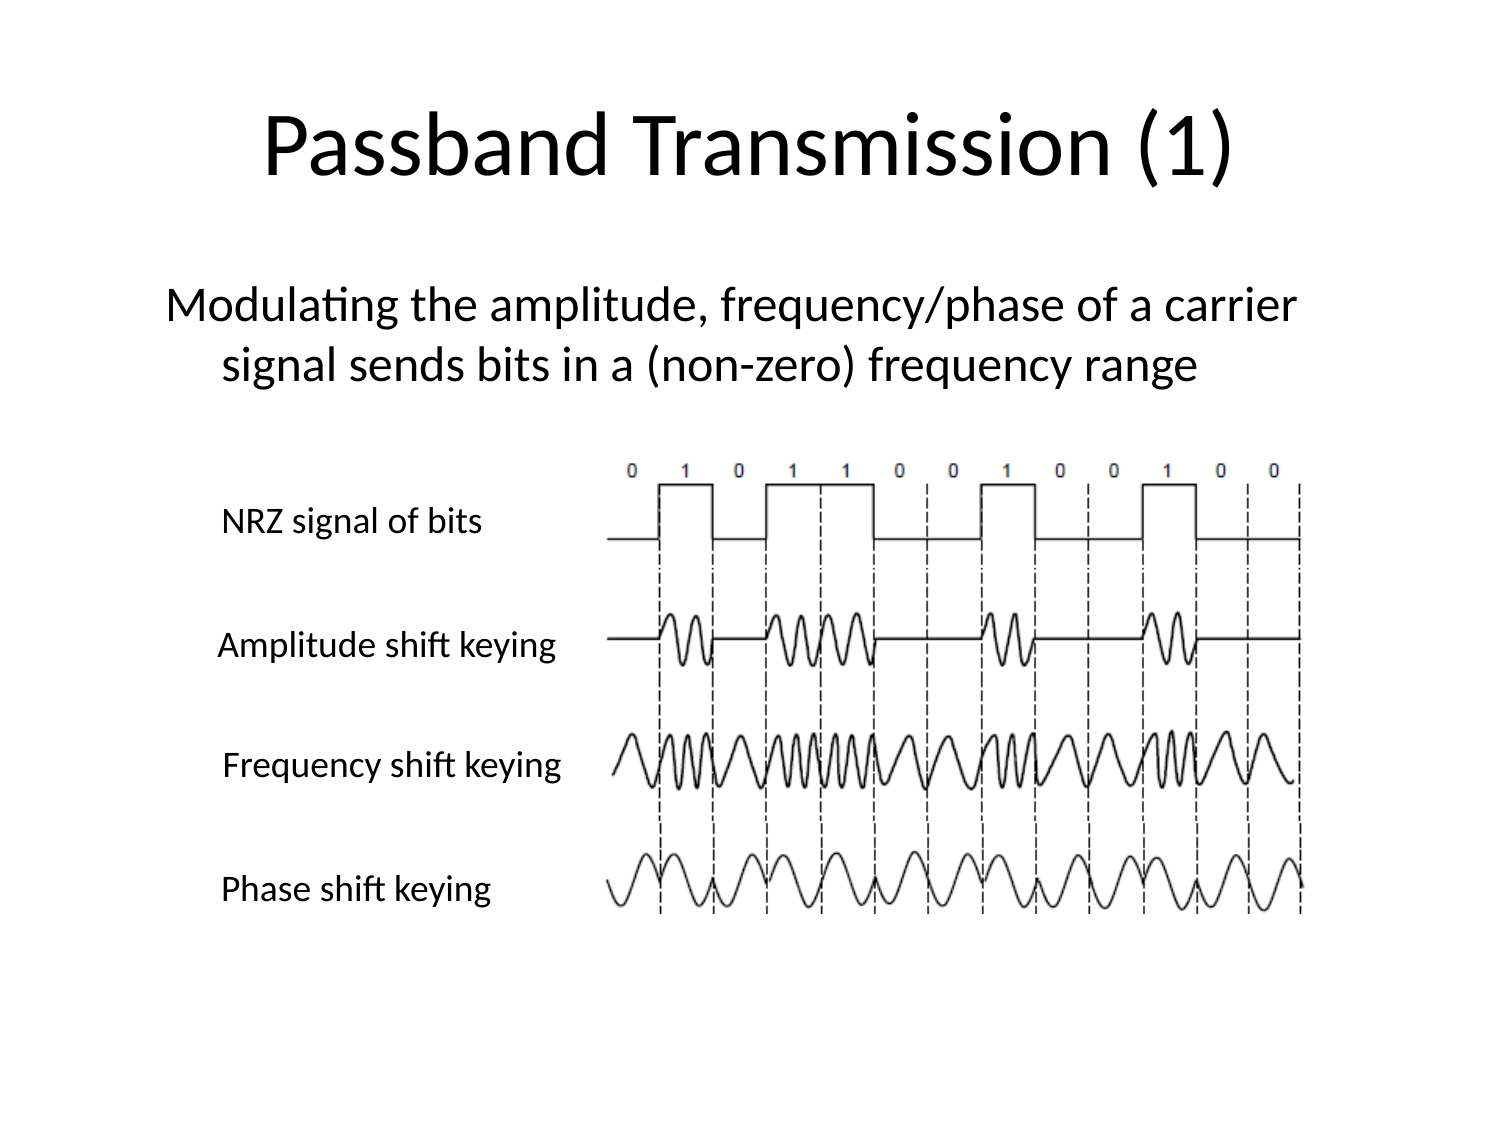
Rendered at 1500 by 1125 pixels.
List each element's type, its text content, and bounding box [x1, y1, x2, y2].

list Modulating the amplitude, frequency/phase of a carrier signal sends bits in a (non-zero) frequency range [150, 264, 1428, 1019]
title Passband Transmission (1) [75, 45, 1425, 233]
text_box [187, 455, 1313, 918]
